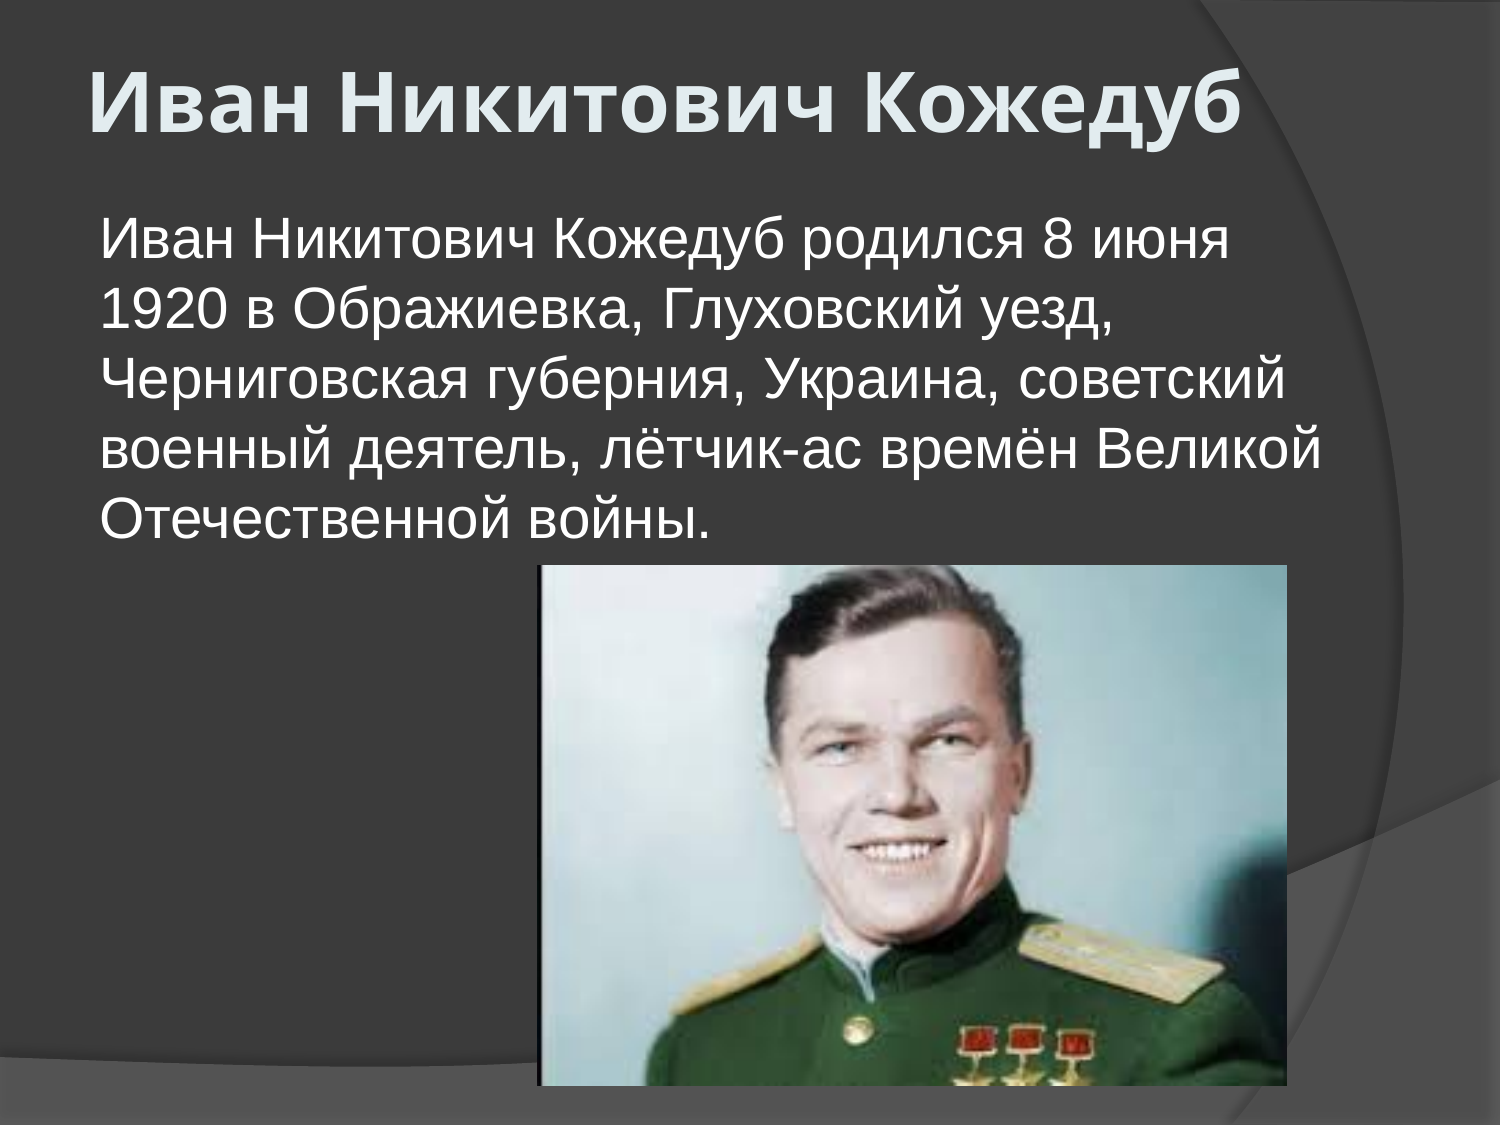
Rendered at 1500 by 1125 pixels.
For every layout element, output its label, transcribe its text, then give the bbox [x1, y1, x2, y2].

picture [537, 565, 1287, 1086]
list Иван Никитович Кожедуб родился 8 июня 1920 в Ображиевка, Глуховский уезд, Черниговская губерния, Украина, советский военный деятель, лётчик-ас времён Великой Отечественной войны. [78, 192, 1353, 935]
title Иван Никитович Кожедуб [78, 4, 1304, 192]
